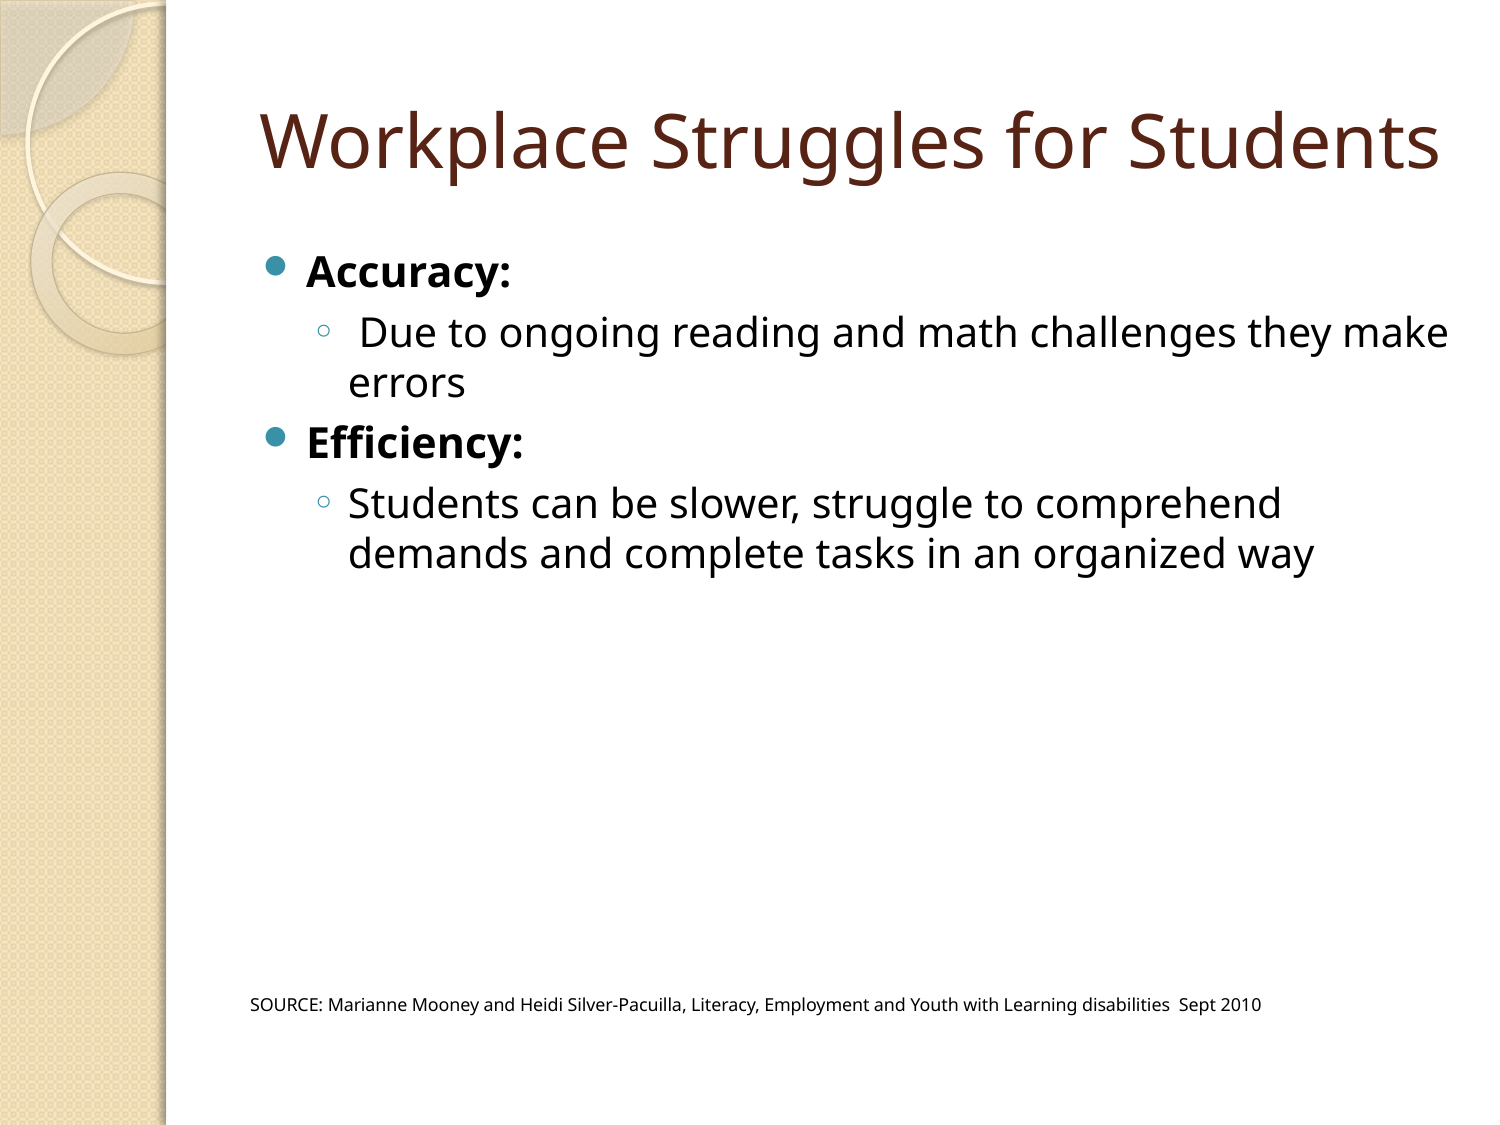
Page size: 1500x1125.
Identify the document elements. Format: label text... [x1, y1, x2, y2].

title Workplace Struggles for Students [235, 45, 1466, 233]
list Accuracy: Due to ongoing reading and math challenges they make errors Efficiency: Students can be slower, struggle to comprehend demands and complete tasks in an organized way SOURCE: Marianne Mooney and Heidi Silver-Pacuilla, Literacy, Employment and Youth with Learning disabilities Sept 2010 [235, 237, 1466, 1025]
